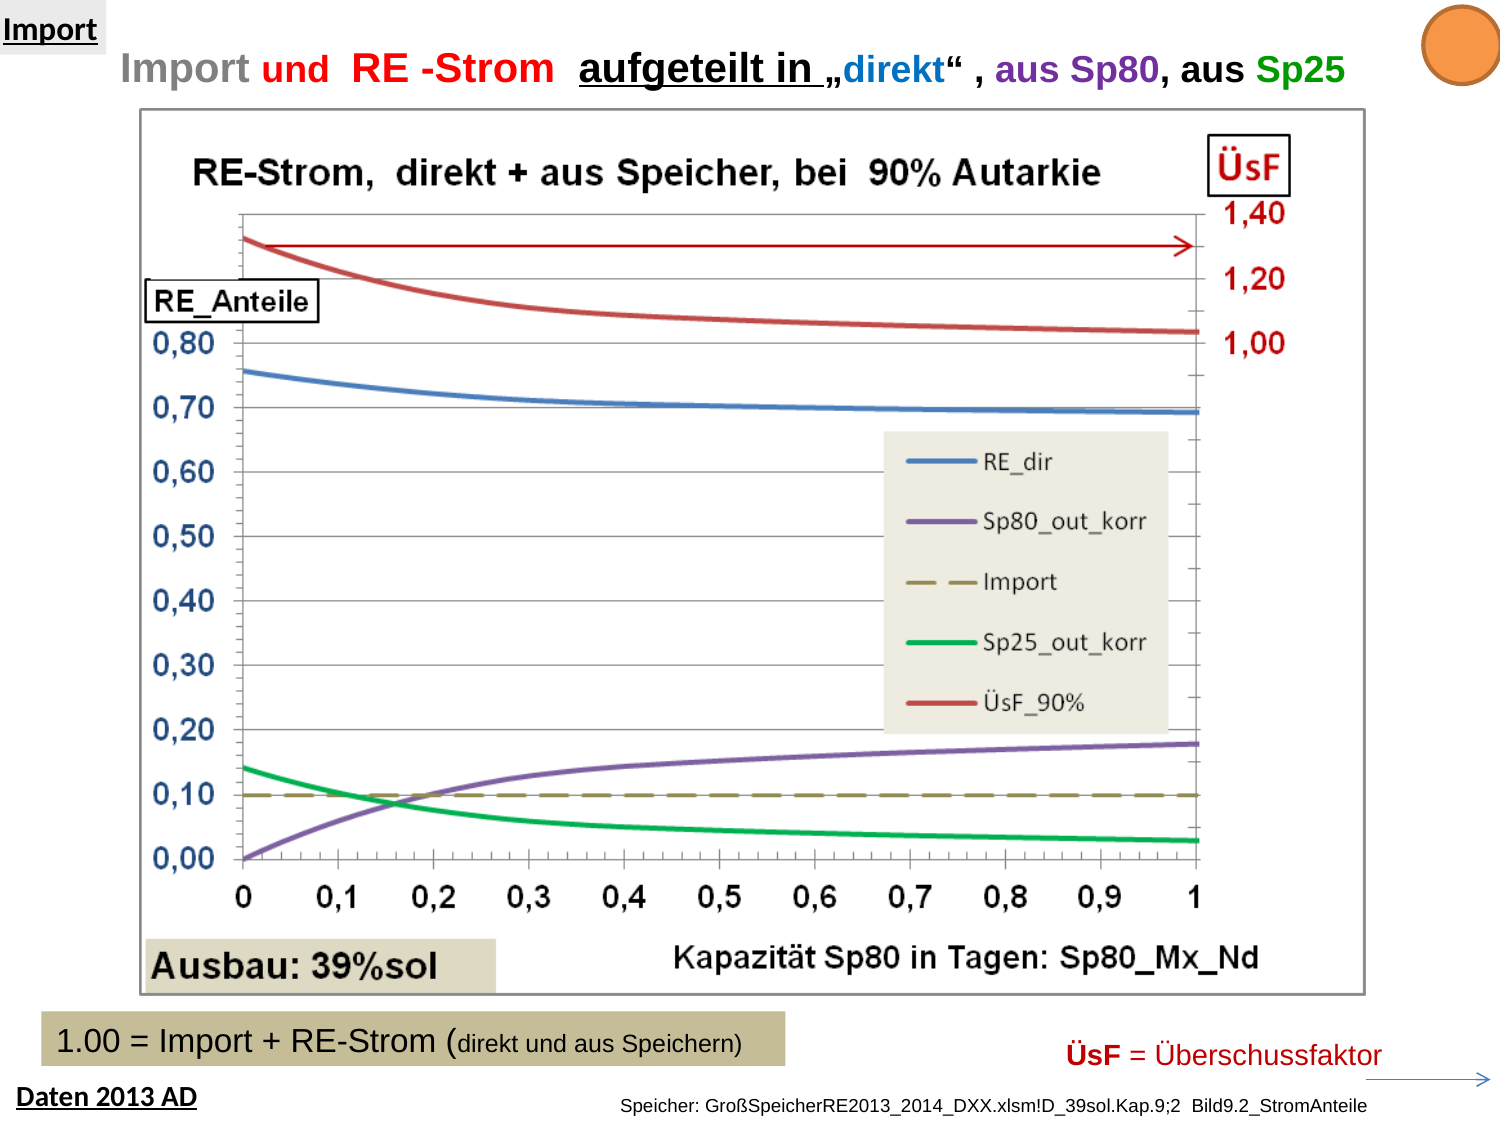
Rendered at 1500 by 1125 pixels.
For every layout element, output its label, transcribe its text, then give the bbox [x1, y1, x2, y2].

text_box Speicher: GroßSpeicherRE2013_2014_DXX.xlsm!D_39sol.Kap.9;2 Bild9.2_StromAnteile [620, 1094, 1465, 1117]
text_box Import [0, 0, 107, 55]
picture [129, 107, 1367, 998]
text_box [1421, 4, 1500, 87]
text_box Daten 2013 AD [1, 1069, 231, 1120]
text_box 1.00 = Import + RE-Strom (direkt und aus Speichern) [41, 1011, 786, 1066]
text_box Import und RE -Strom aufgeteilt in „direkt“ , aus Sp80, aus Sp25 [106, 24, 1394, 100]
text_box ÜsF = Überschussfaktor [1051, 1029, 1442, 1079]
